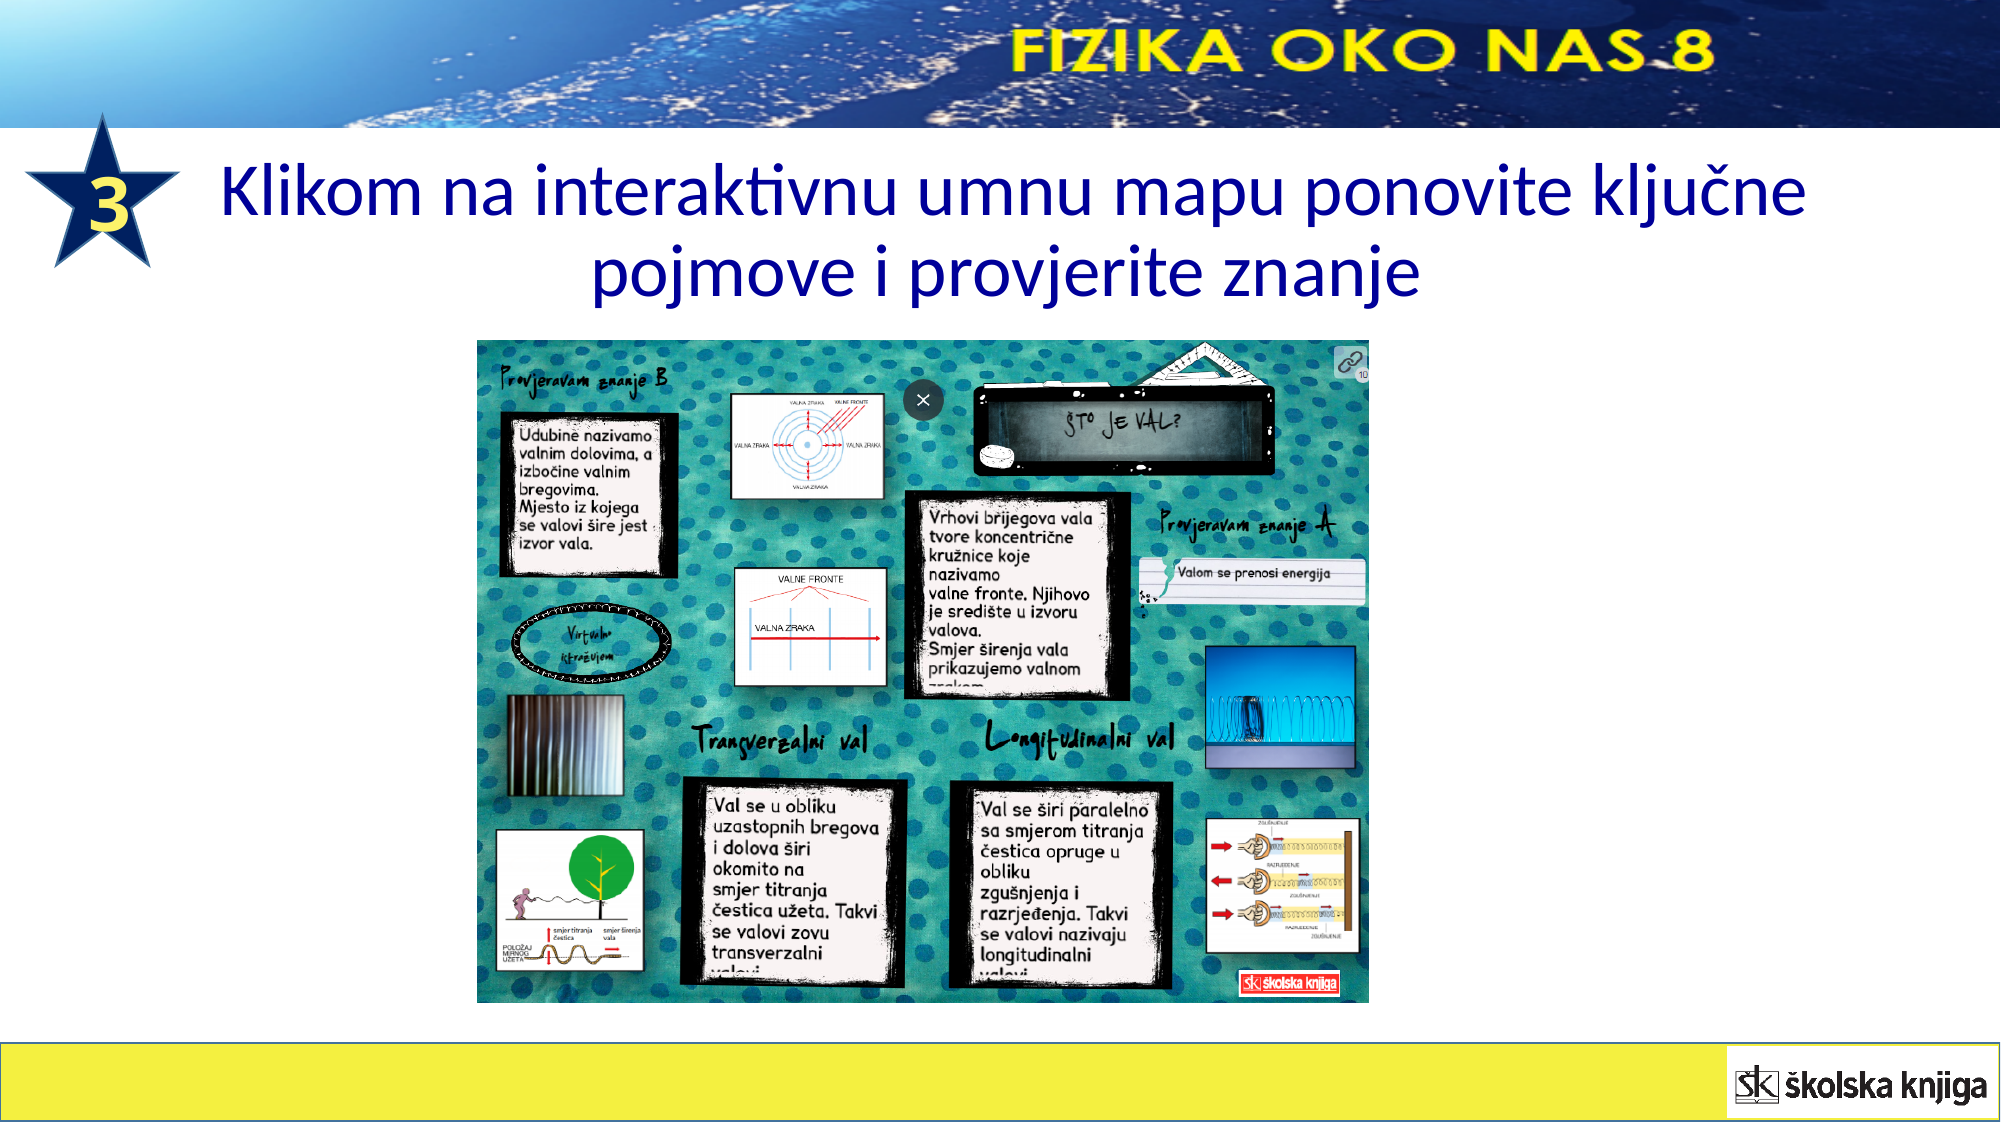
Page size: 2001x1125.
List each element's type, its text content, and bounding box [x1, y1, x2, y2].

picture [477, 340, 1369, 1003]
title Klikom na interaktivnu umnu mapu ponovite ključne pojmove i provjerite znanje [177, 123, 1853, 341]
picture [0, 0, 2000, 128]
text_box 3 [24, 111, 181, 269]
picture [1727, 1046, 1998, 1118]
